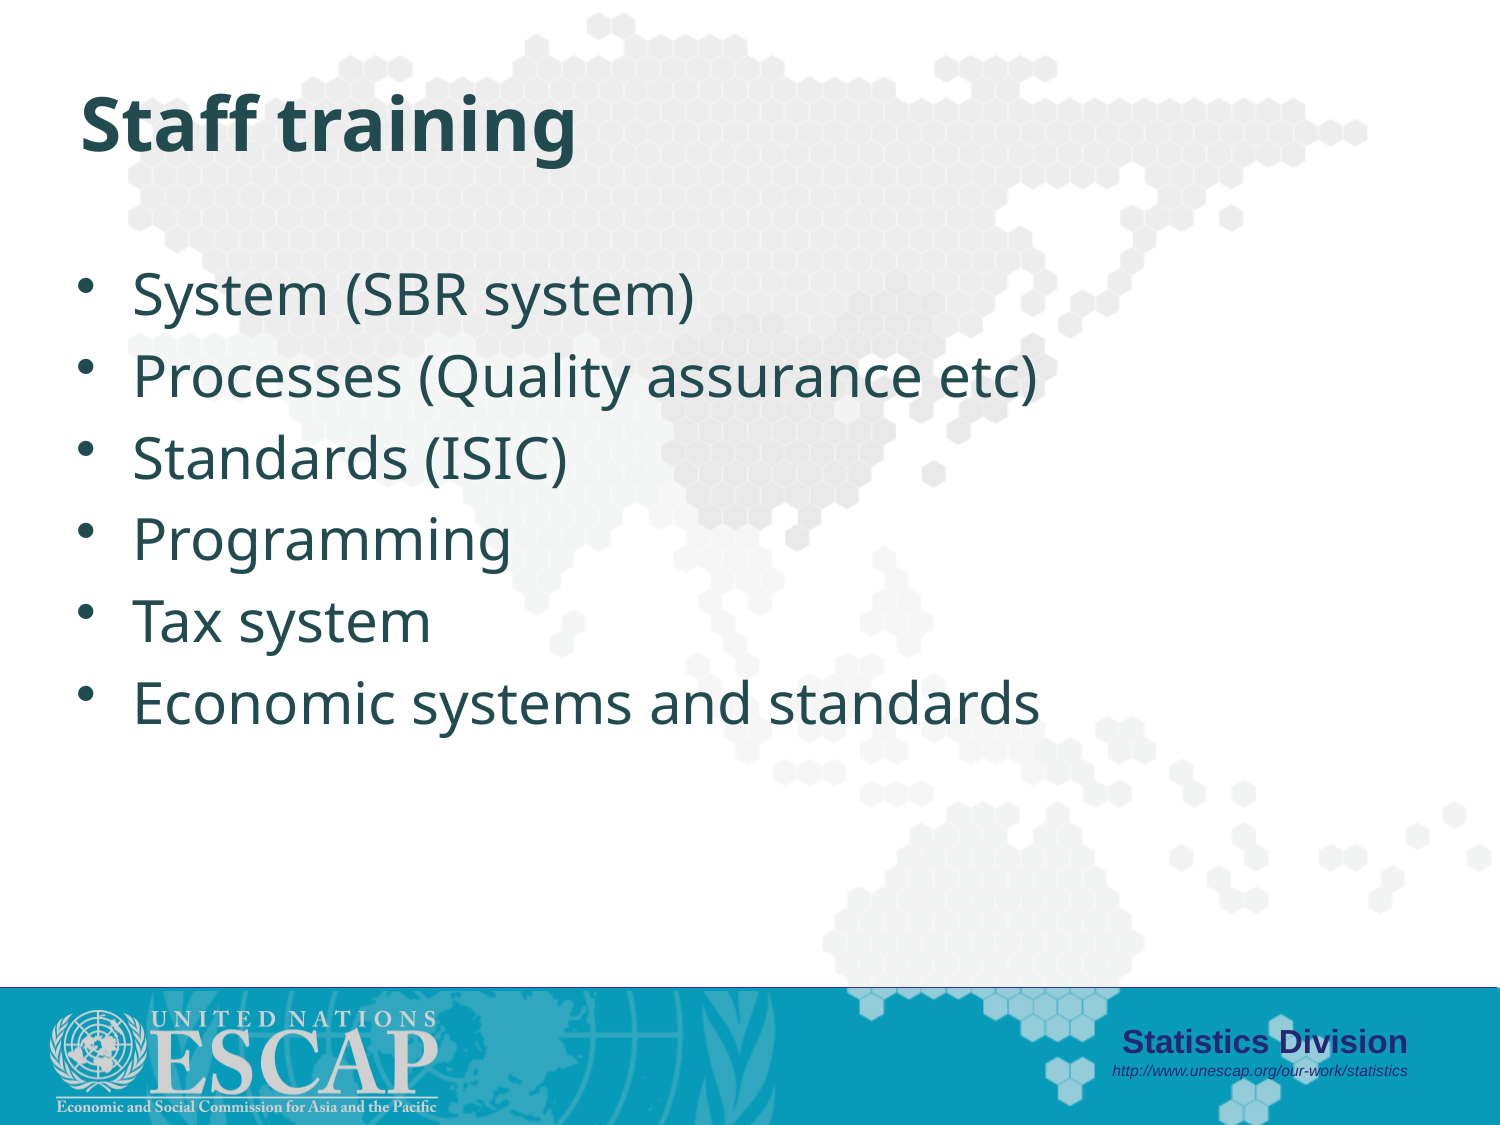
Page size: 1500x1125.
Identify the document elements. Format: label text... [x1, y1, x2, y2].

title Staff training [65, 62, 1445, 181]
list System (SBR system) Processes (Quality assurance etc) Standards (ISIC) Programming Tax system Economic systems and standards [61, 249, 1446, 938]
picture [125, 2, 1500, 1125]
